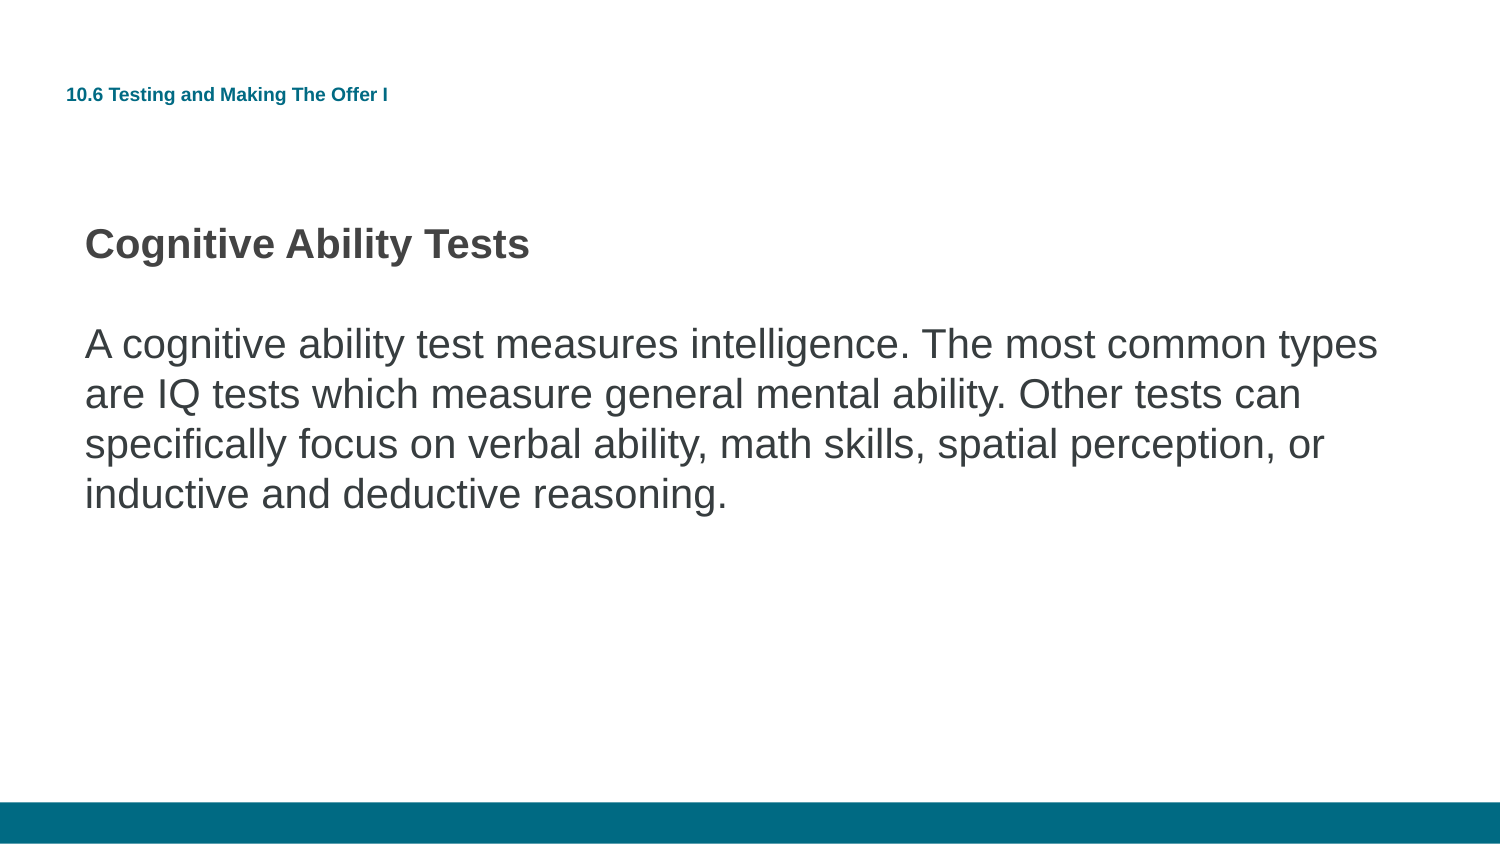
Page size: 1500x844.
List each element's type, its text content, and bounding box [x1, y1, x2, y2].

list Cognitive Ability Tests A cognitive ability test measures intelligence. The most common types are IQ tests which measure general mental ability. Other tests can specifically focus on verbal ability, math skills, spatial perception, or inductive and deductive reasoning. [51, 201, 1449, 750]
title 10.6 Testing and Making The Offer I [51, 67, 1449, 167]
